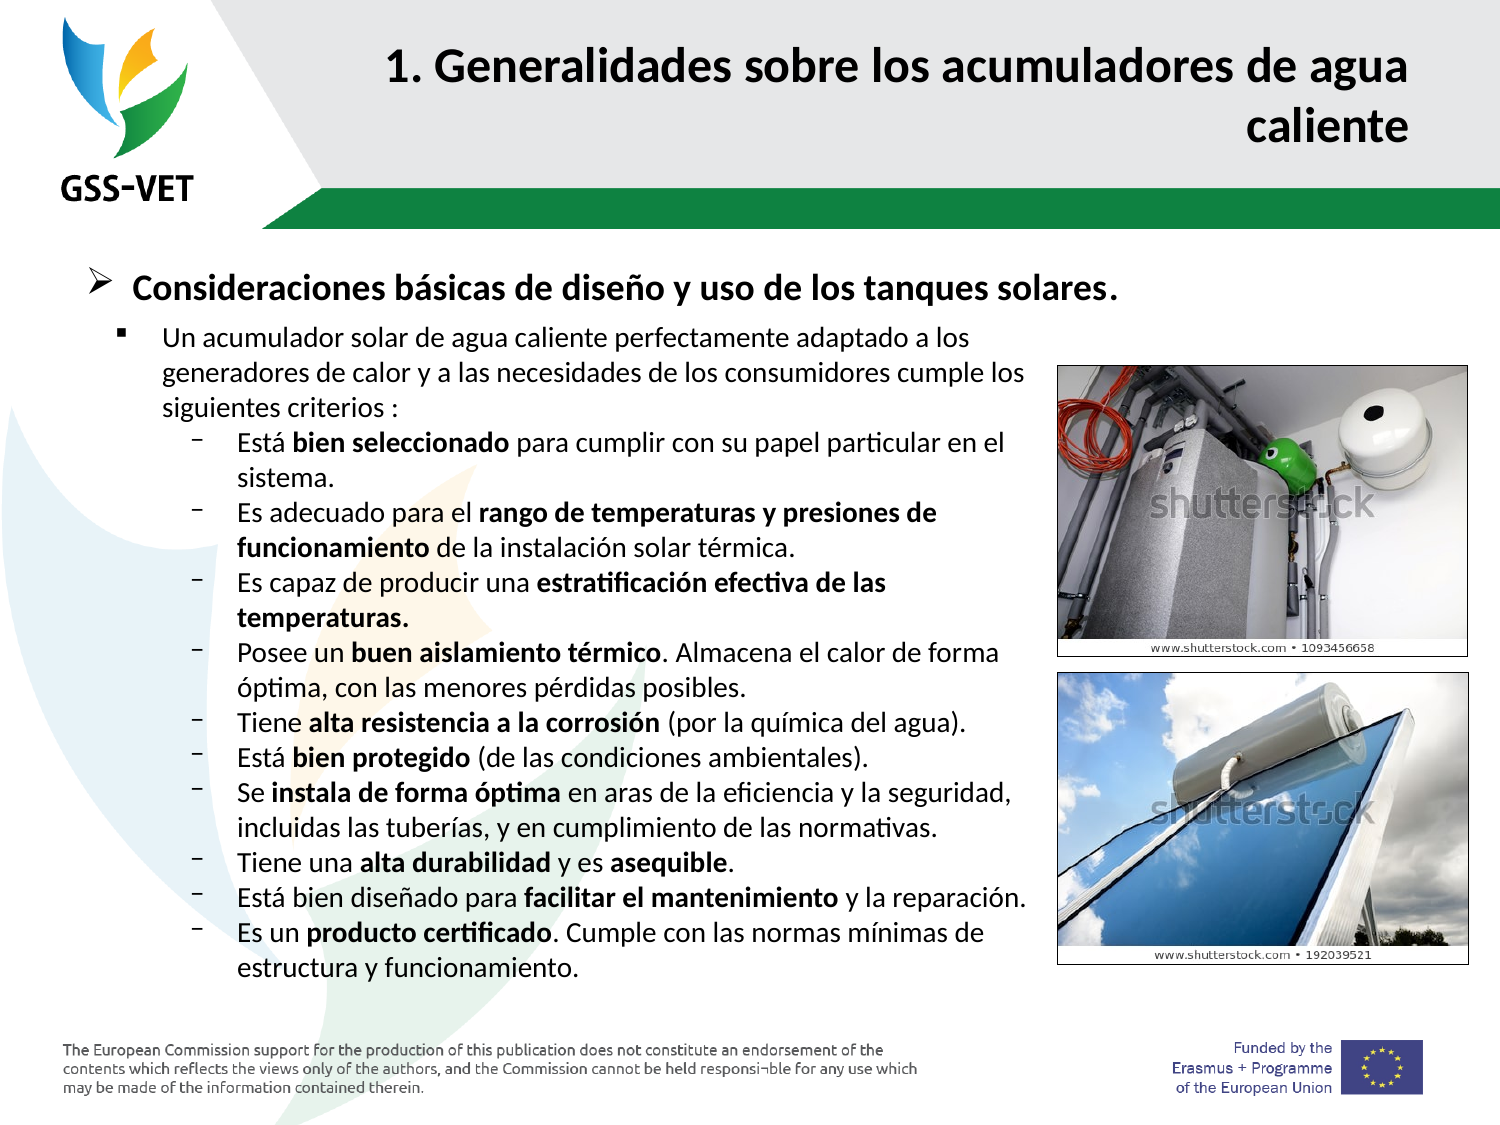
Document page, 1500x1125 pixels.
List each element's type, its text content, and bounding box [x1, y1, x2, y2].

text_box Un acumulador solar de agua caliente perfectamente adaptado a los generadores de calor y a las necesidades de los consumidores cumple los siguientes criterios : Está bien seleccionado para cumplir con su papel particular en el sistema. Es adecuado para el rango de temperaturas y presiones de funcionamiento de la instalación solar térmica. Es capaz de producir una estratificación efectiva de las temperaturas. Posee un buen aislamiento térmico. Almacena el calor de forma óptima, con las menores pérdidas posibles. Tiene alta resistencia a la corrosión (por la química del agua). Está bien protegido (de las condiciones ambientales). Se instala de forma óptima en aras de la eficiencia y la seguridad, incluidas las tuberías, y en cumplimiento de las normativas. Tiene una alta durabilidad y es asequible. Está bien diseñado para facilitar el mantenimiento y la reparación. Es un producto certificado. Cumple con las normas mínimas de estructura y funcionamiento. [100, 311, 1069, 991]
picture [0, 0, 1500, 1125]
text_box Consideraciones básicas de diseño y uso de los tanques solares. [71, 255, 1306, 316]
title 1. Generalidades sobre los acumuladores de agua caliente [324, 0, 1425, 185]
